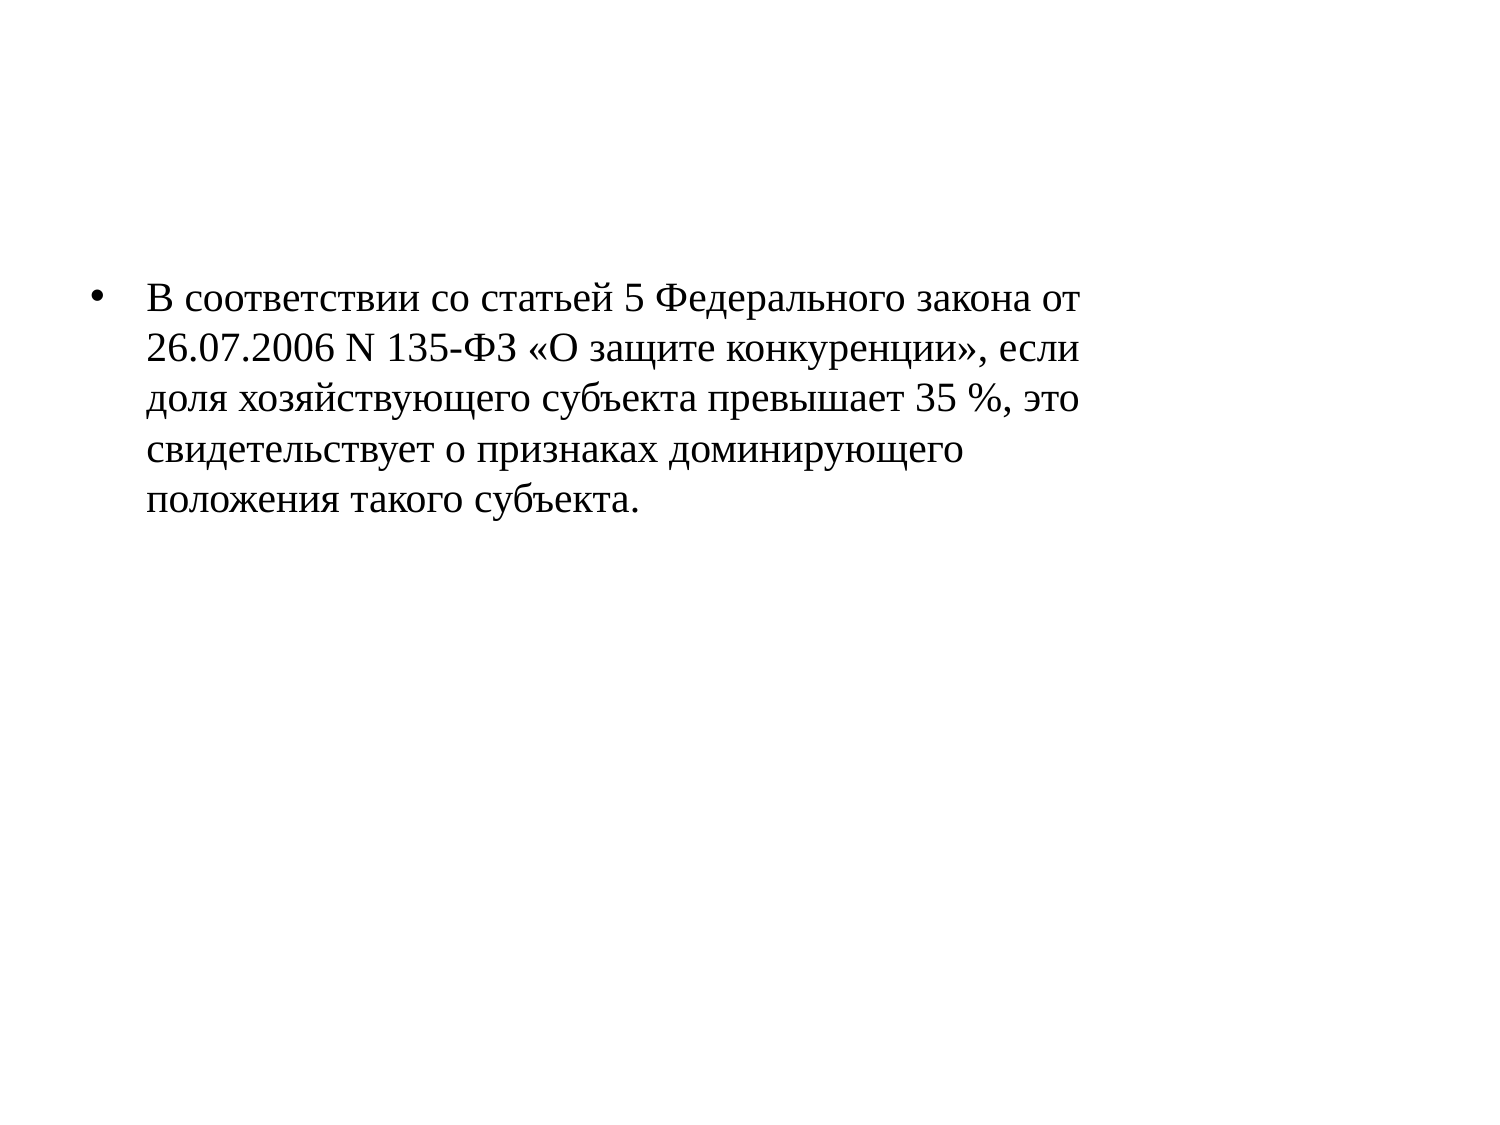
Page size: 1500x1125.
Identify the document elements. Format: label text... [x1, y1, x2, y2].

list В соответствии со статьей 5 Федерального закона от 26.07.2006 N 135-ФЗ «О защите конкуренции», если доля хозяйствующего субъекта превышает 35 %, это свидетельствует о признаках доминирующего положения такого субъекта. [75, 262, 1128, 1005]
